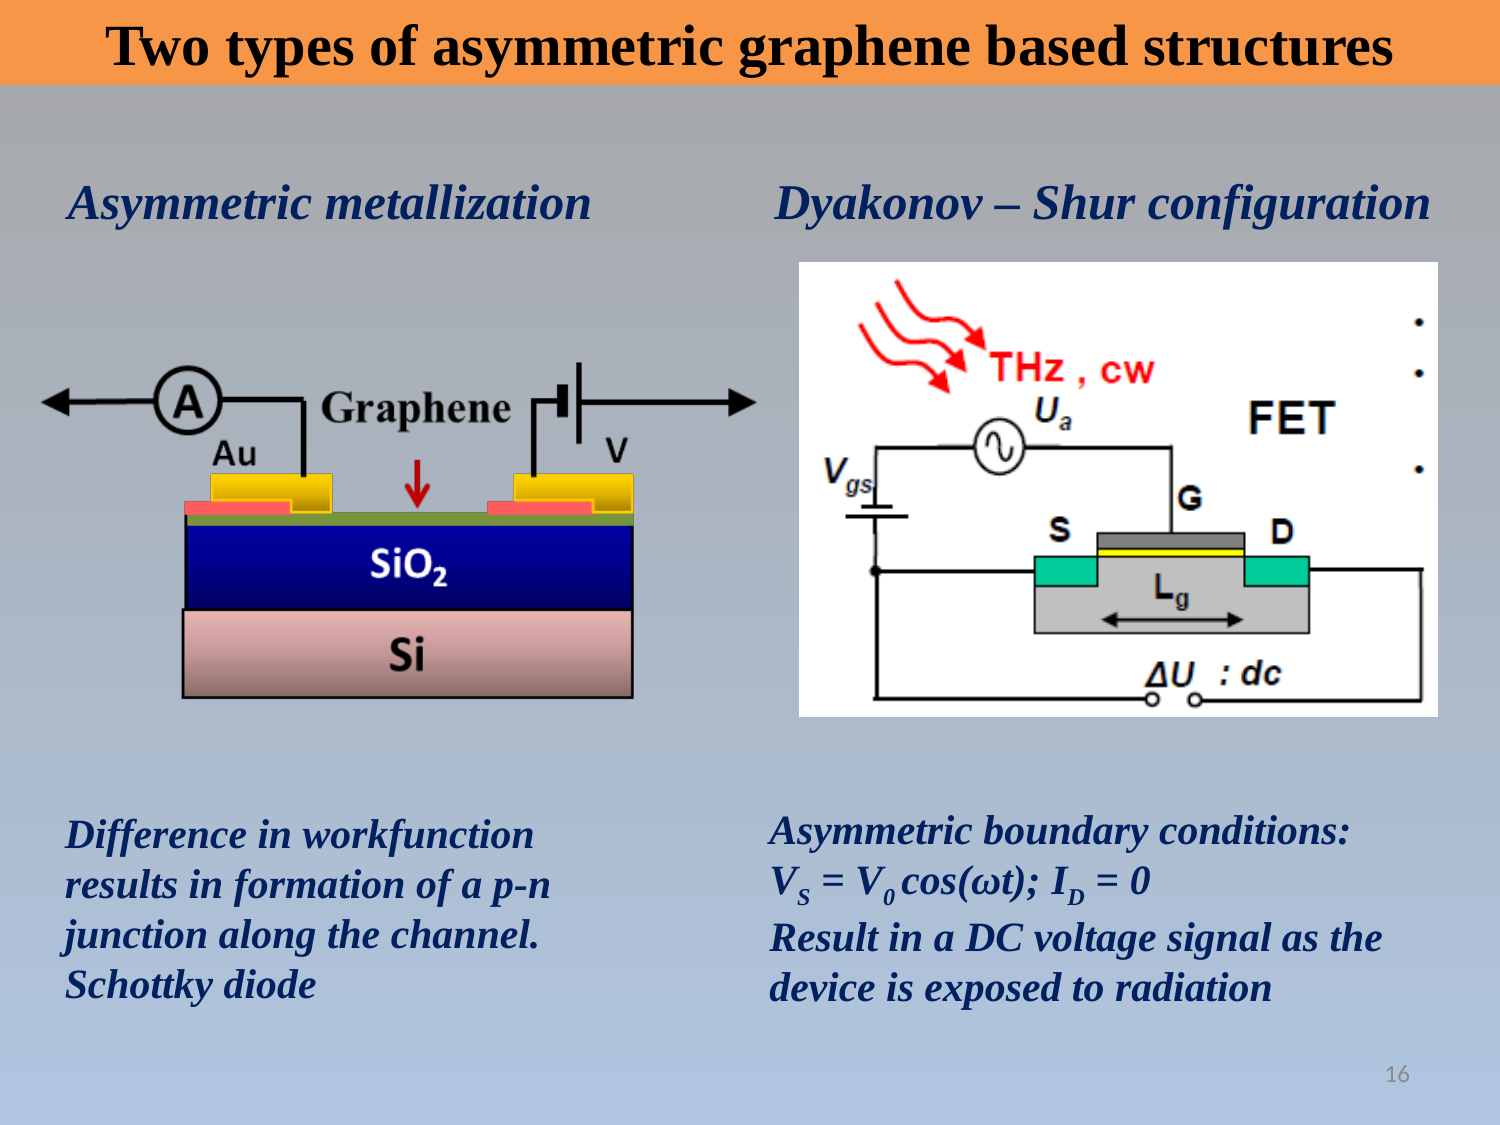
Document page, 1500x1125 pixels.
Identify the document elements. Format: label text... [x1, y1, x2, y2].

text_box Two types of asymmetric graphene based structures [0, 0, 1500, 85]
slide_number 16 [1074, 1042, 1425, 1103]
text_box Asymmetric boundary conditions: VS = V0 cos(ωt); ID = 0 Result in a DC voltage signal as the device is exposed to radiation [754, 795, 1500, 1017]
text_box Dyakonov – Shur configuration [759, 162, 1447, 238]
picture [12, 353, 786, 717]
text_box Difference in workfunction results in formation of a p-n junction along the channel. Schottky diode [50, 799, 610, 1014]
text_box Asymmetric metallization [52, 162, 608, 238]
picture [799, 262, 1438, 717]
